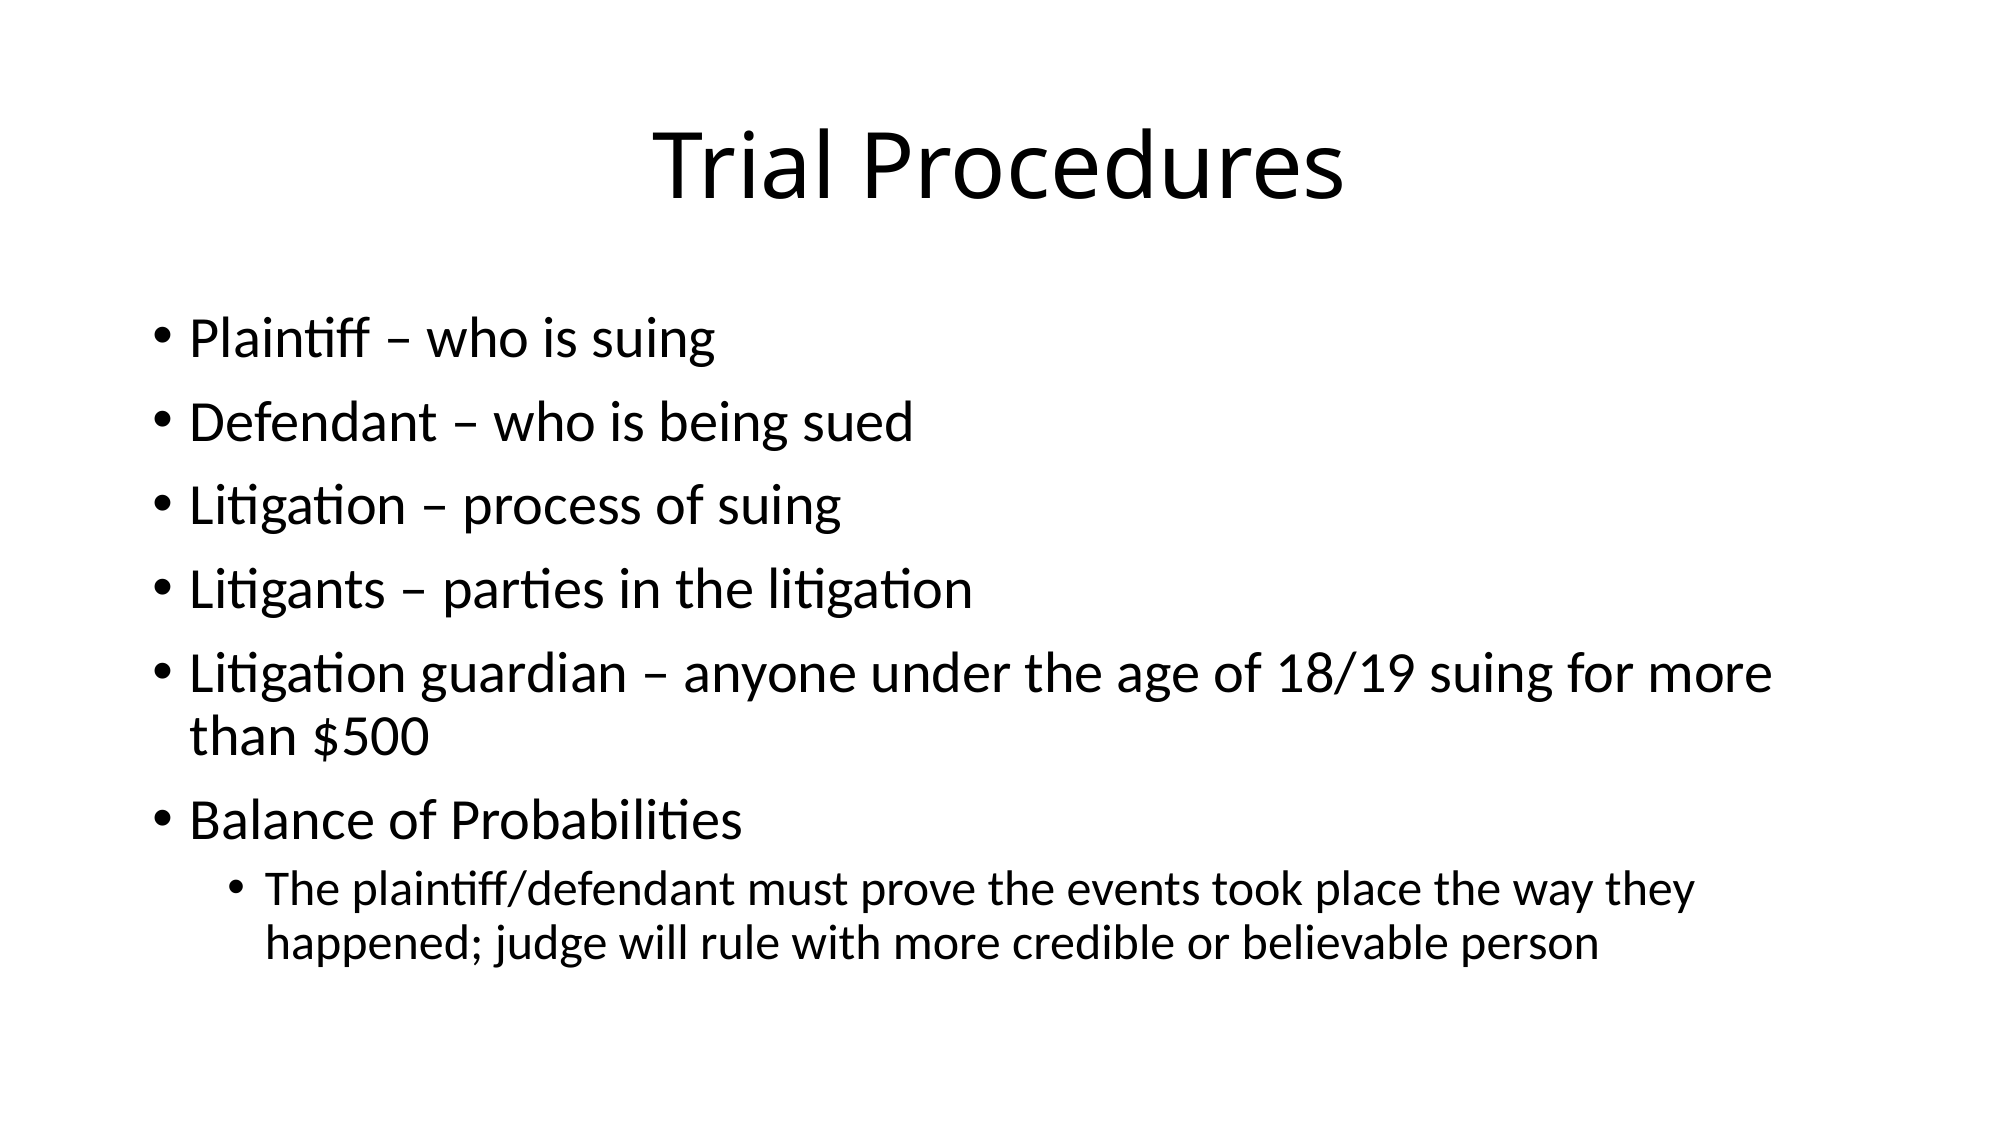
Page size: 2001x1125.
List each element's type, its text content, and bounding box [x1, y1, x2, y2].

list Plaintiff – who is suing Defendant – who is being sued Litigation – process of suing Litigants – parties in the litigation Litigation guardian – anyone under the age of 18/19 suing for more than $500 Balance of Probabilities The plaintiff/defendant must prove the events took place the way they happened; judge will rule with more credible or believable person [137, 299, 1863, 1014]
title Trial Procedures [137, 59, 1863, 278]
